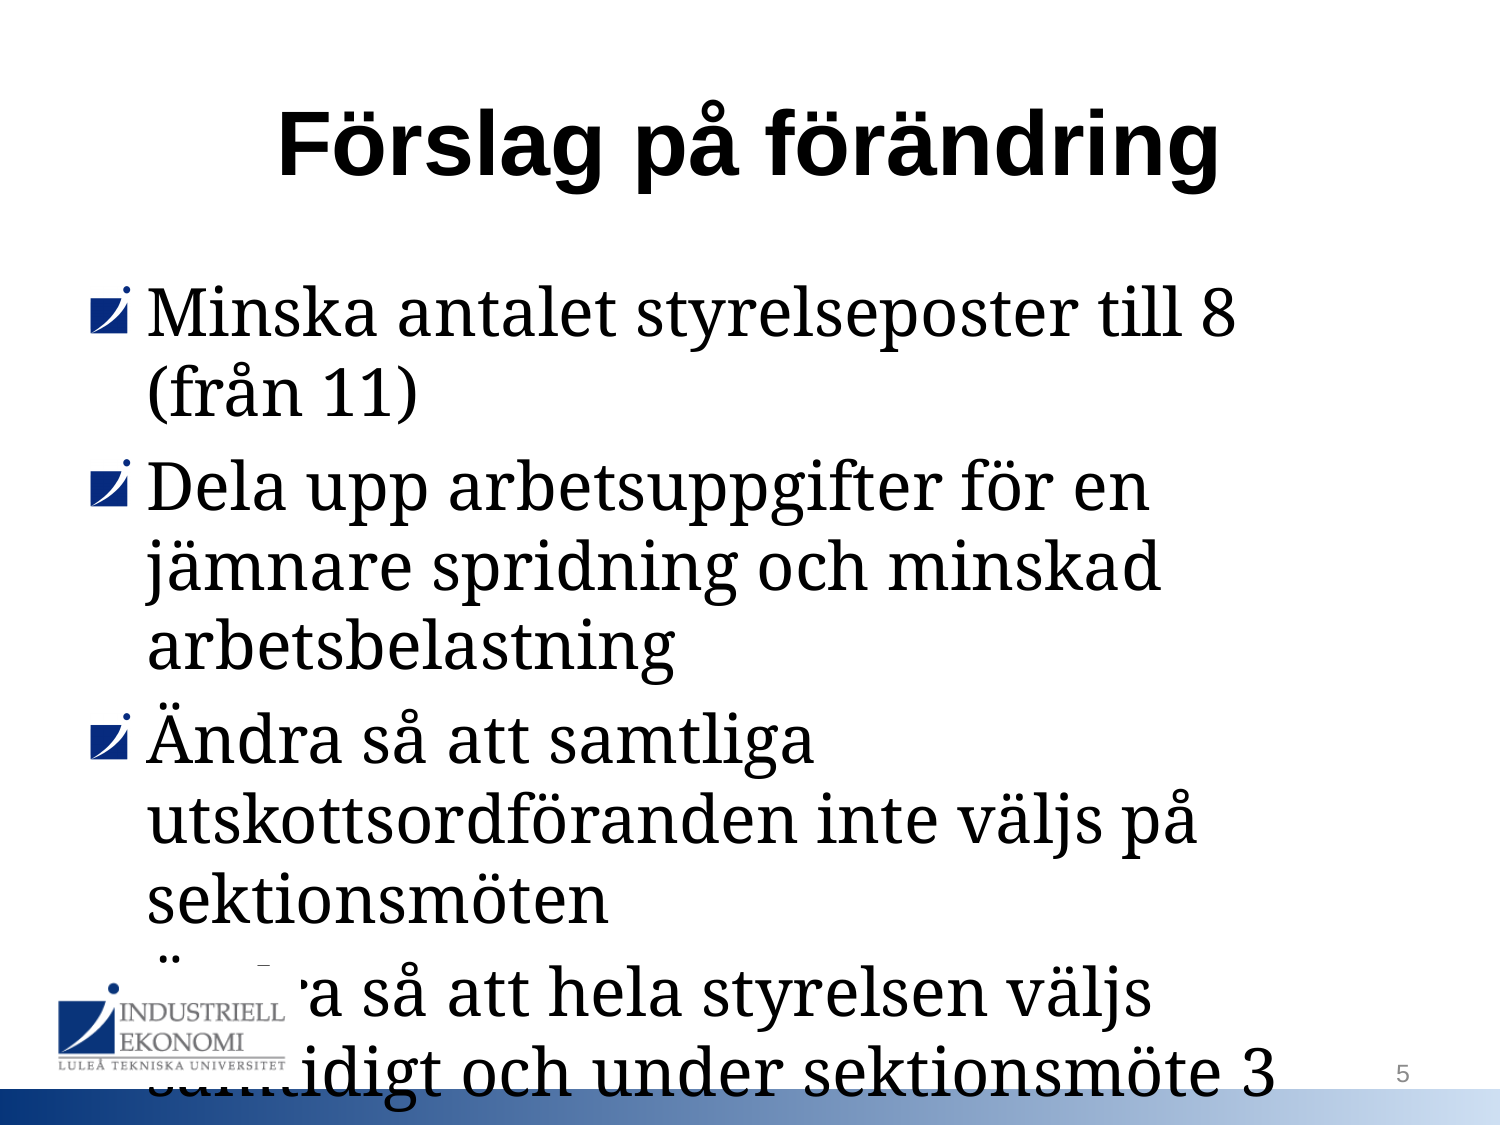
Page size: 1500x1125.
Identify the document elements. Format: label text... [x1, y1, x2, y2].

slide_number 5 [1074, 1042, 1425, 1103]
picture [90, 459, 131, 507]
picture [90, 286, 131, 334]
title Förslag på förändring [75, 45, 1425, 233]
picture [41, 966, 301, 1087]
list Minska antalet styrelseposter till 8 (från 11) Dela upp arbetsuppgifter för en jämnare spridning och minskad arbetsbelastning Ändra så att samtliga utskottsordföranden inte väljs på sektionsmöten Ändra så att hela styrelsen väljs samtidigt och under sektionsmöte 3 [75, 262, 1425, 1005]
picture [90, 713, 131, 760]
